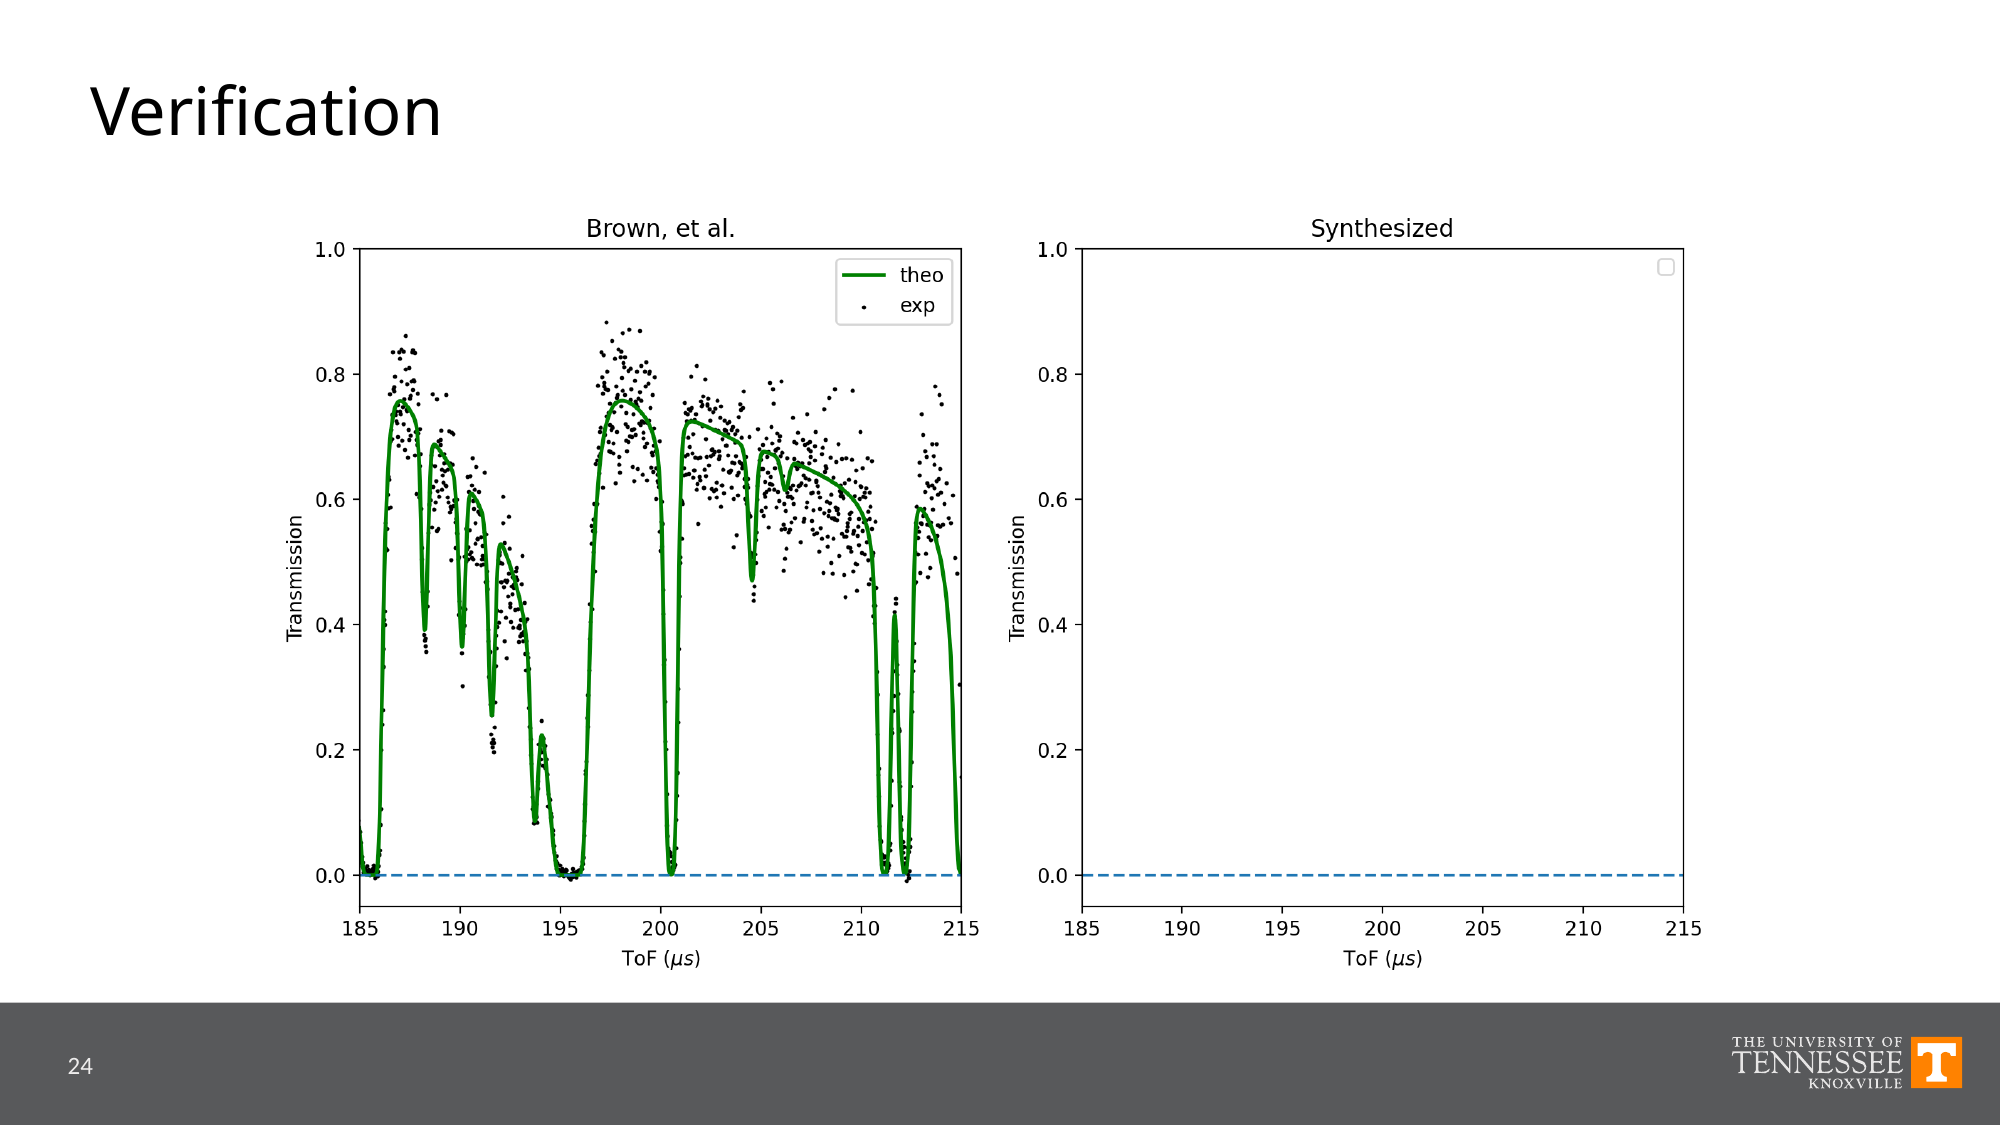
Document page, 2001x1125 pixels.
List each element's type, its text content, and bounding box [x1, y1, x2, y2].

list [146, 146, 1854, 1000]
slide_number 24 [37, 1042, 109, 1088]
title Verification [75, 43, 1800, 184]
